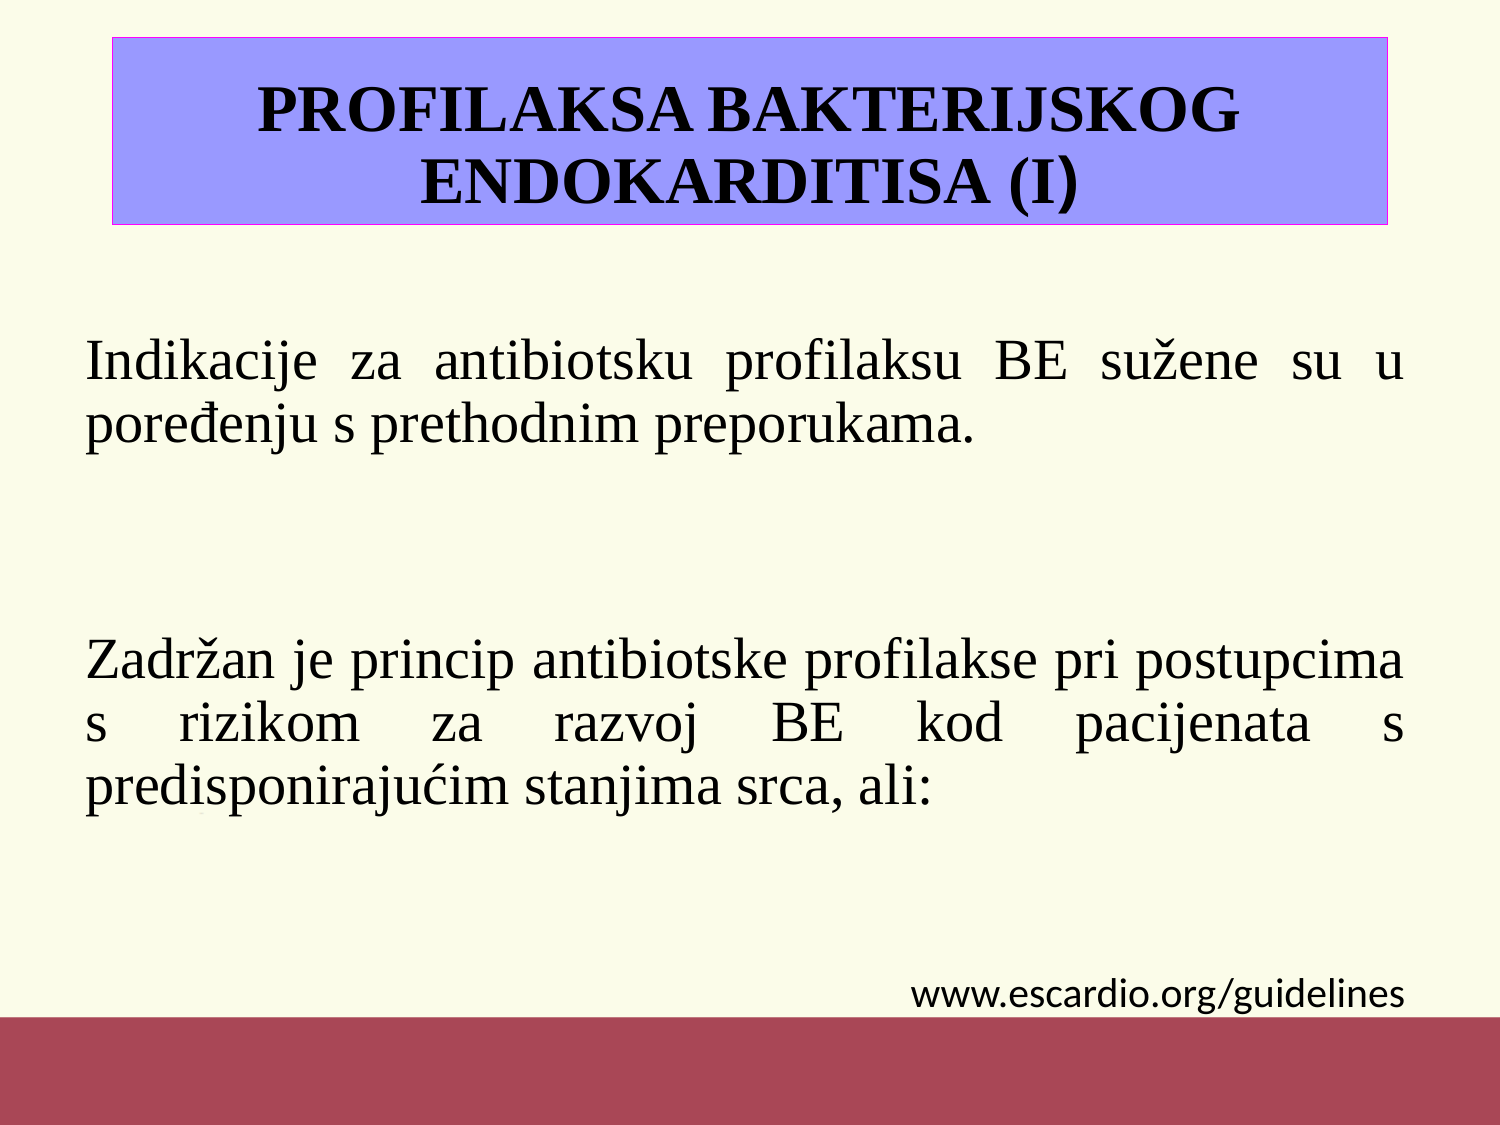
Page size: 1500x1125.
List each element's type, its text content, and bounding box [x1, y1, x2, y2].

title PROFILAKSA BAKTERIJSKOG ENDOKARDITISA (I) [112, 37, 1388, 225]
subtitle Indikacije za antibiotsku profilaksu BE sužene su u poređenju s prethodnim preporukama. Zadržan je princip antibiotske profilakse pri postupcima s rizikom za razvoj BE kod pacijenata s predisponirajućim stanjima srca, ali: www.escardio.org/guidelines [70, 246, 1421, 1086]
picture [0, 0, 1500, 1125]
